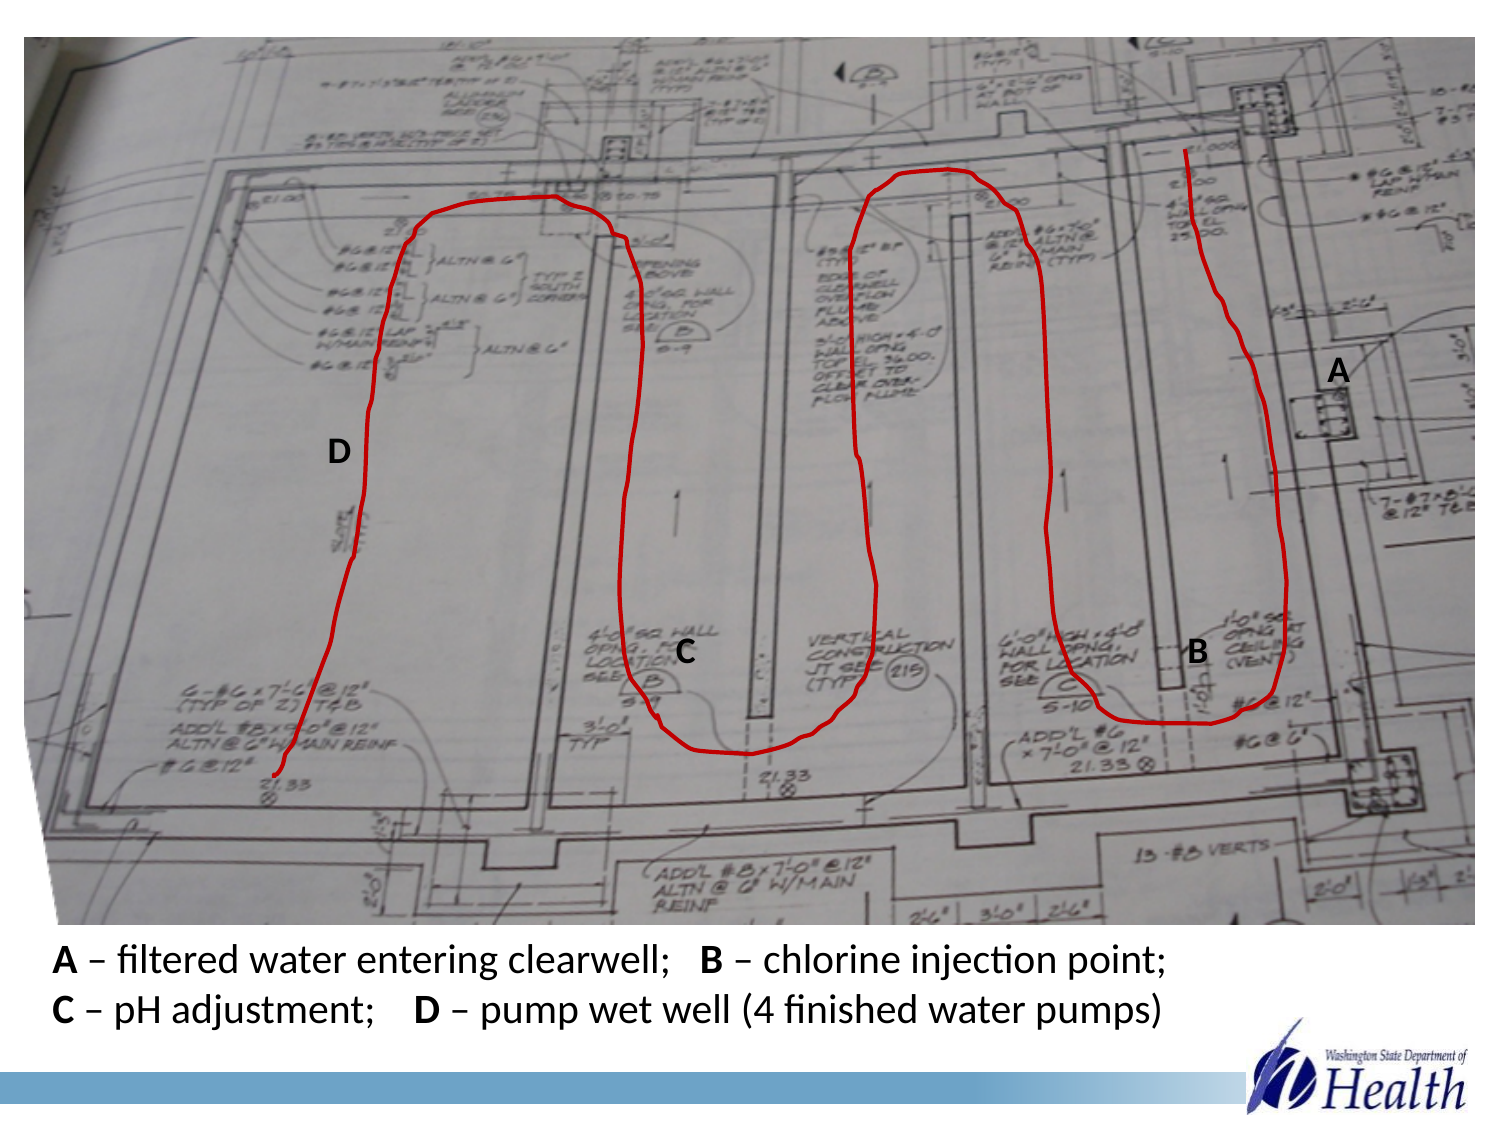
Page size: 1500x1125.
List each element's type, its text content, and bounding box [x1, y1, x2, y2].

text_box A – filtered water entering clearwell; B – chlorine injection point; C – pH adjustment; D – pump wet well (4 finished water pumps) [37, 933, 1400, 1040]
picture [1246, 1017, 1468, 1115]
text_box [24, 37, 1476, 926]
